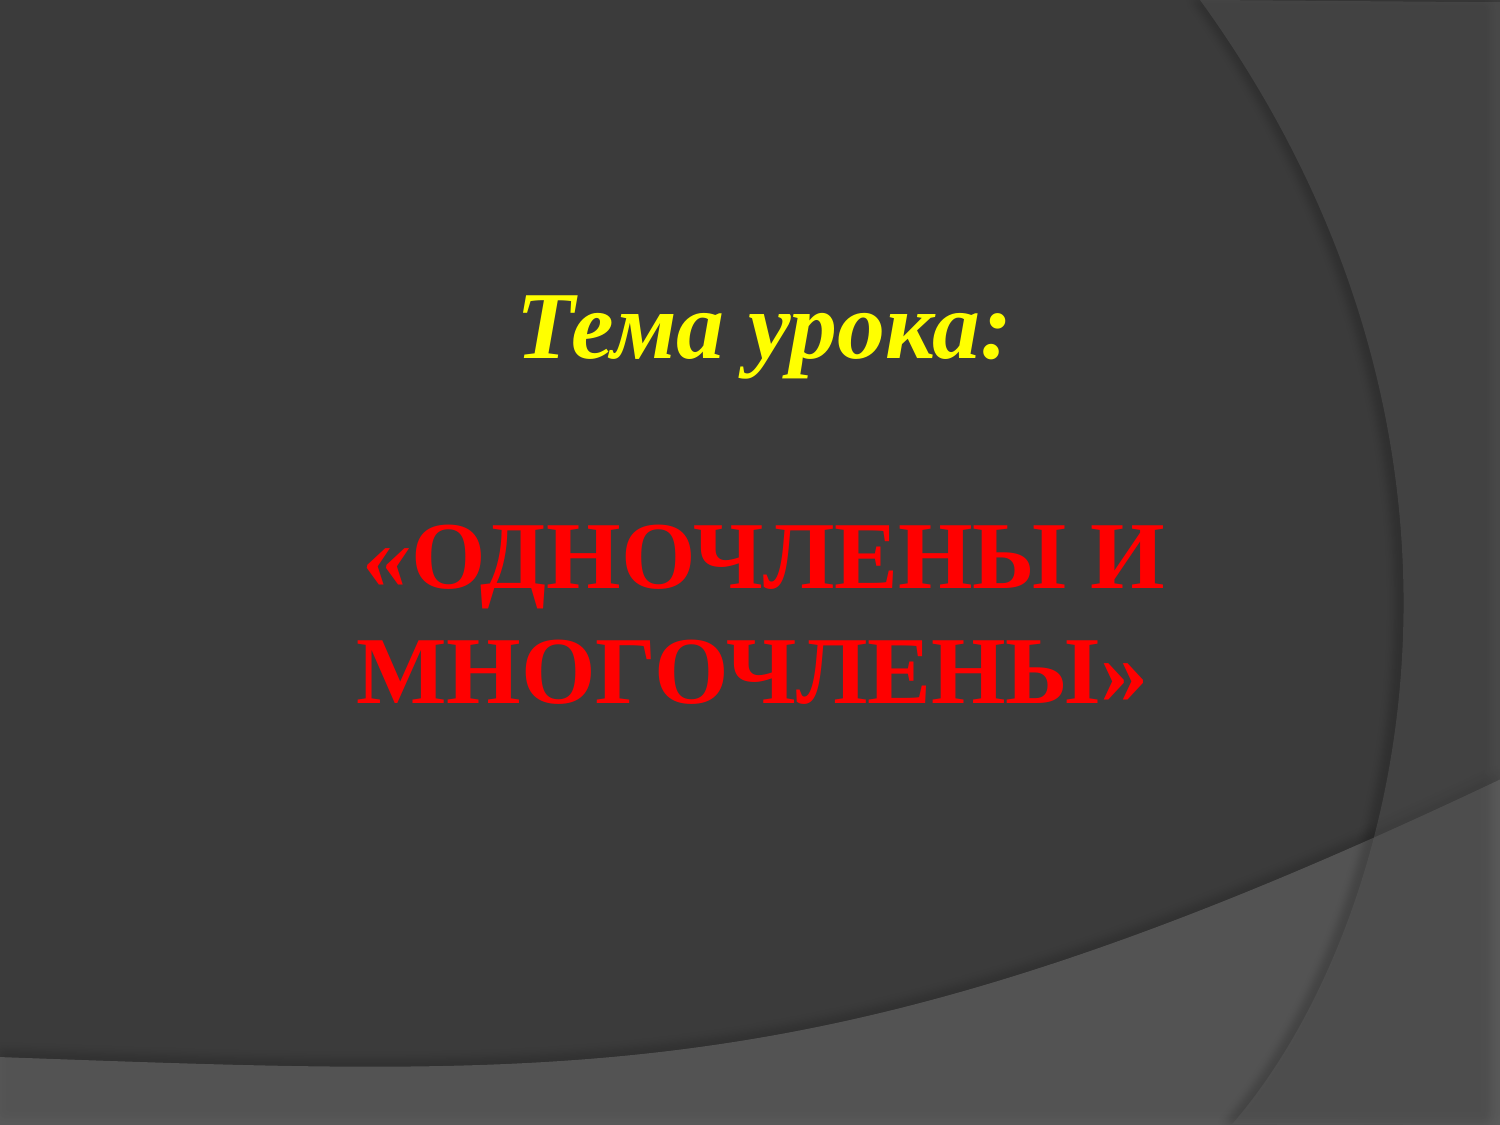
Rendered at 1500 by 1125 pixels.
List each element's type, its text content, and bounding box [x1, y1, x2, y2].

title Тема урока: «ОДНОЧЛЕНЫ И МНОГОЧЛЕНЫ» [75, 45, 1430, 1055]
